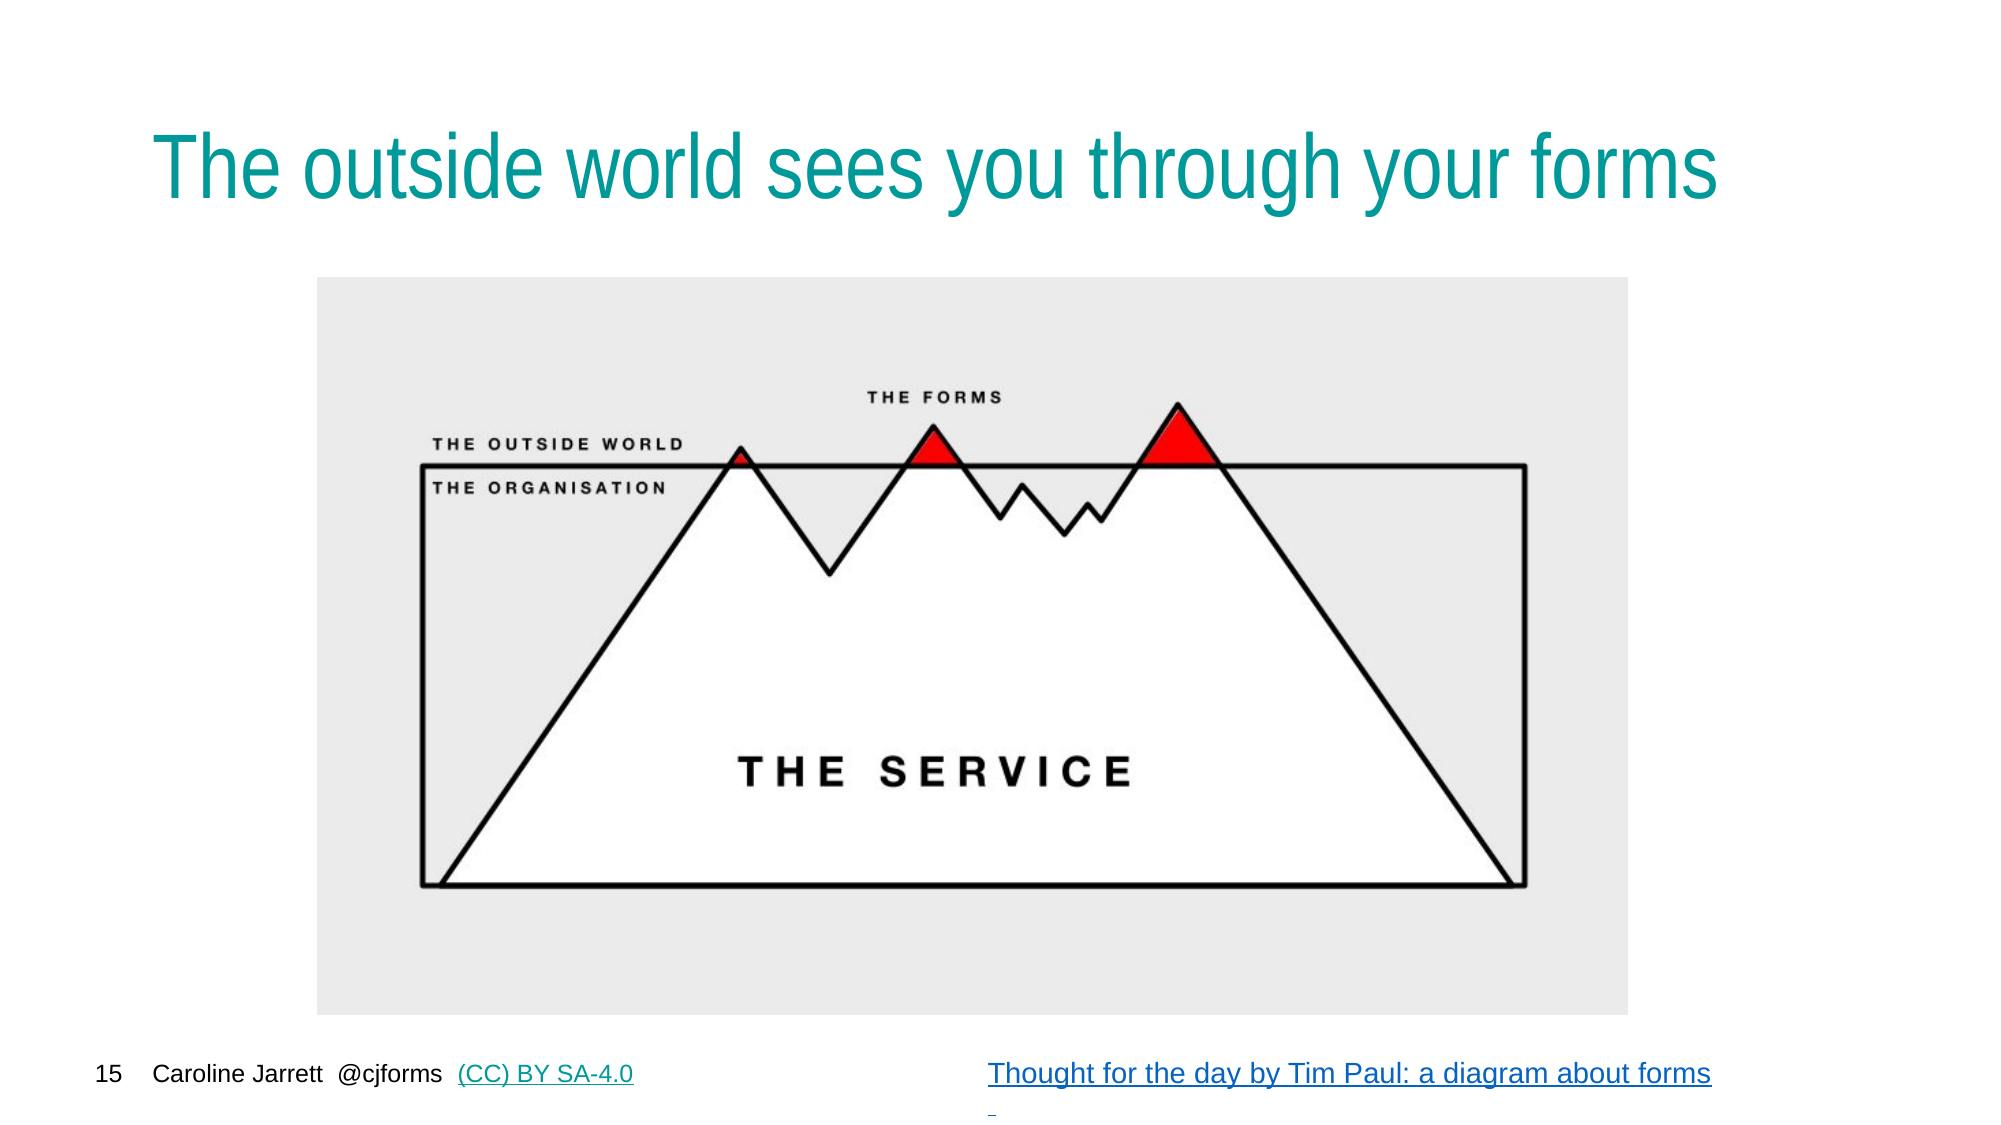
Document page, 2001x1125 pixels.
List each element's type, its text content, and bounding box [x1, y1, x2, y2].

title The outside world sees you through your forms [137, 59, 1863, 278]
picture [317, 277, 1628, 1015]
text_box Thought for the day by Tim Paul: a diagram about forms [972, 1047, 1732, 1097]
